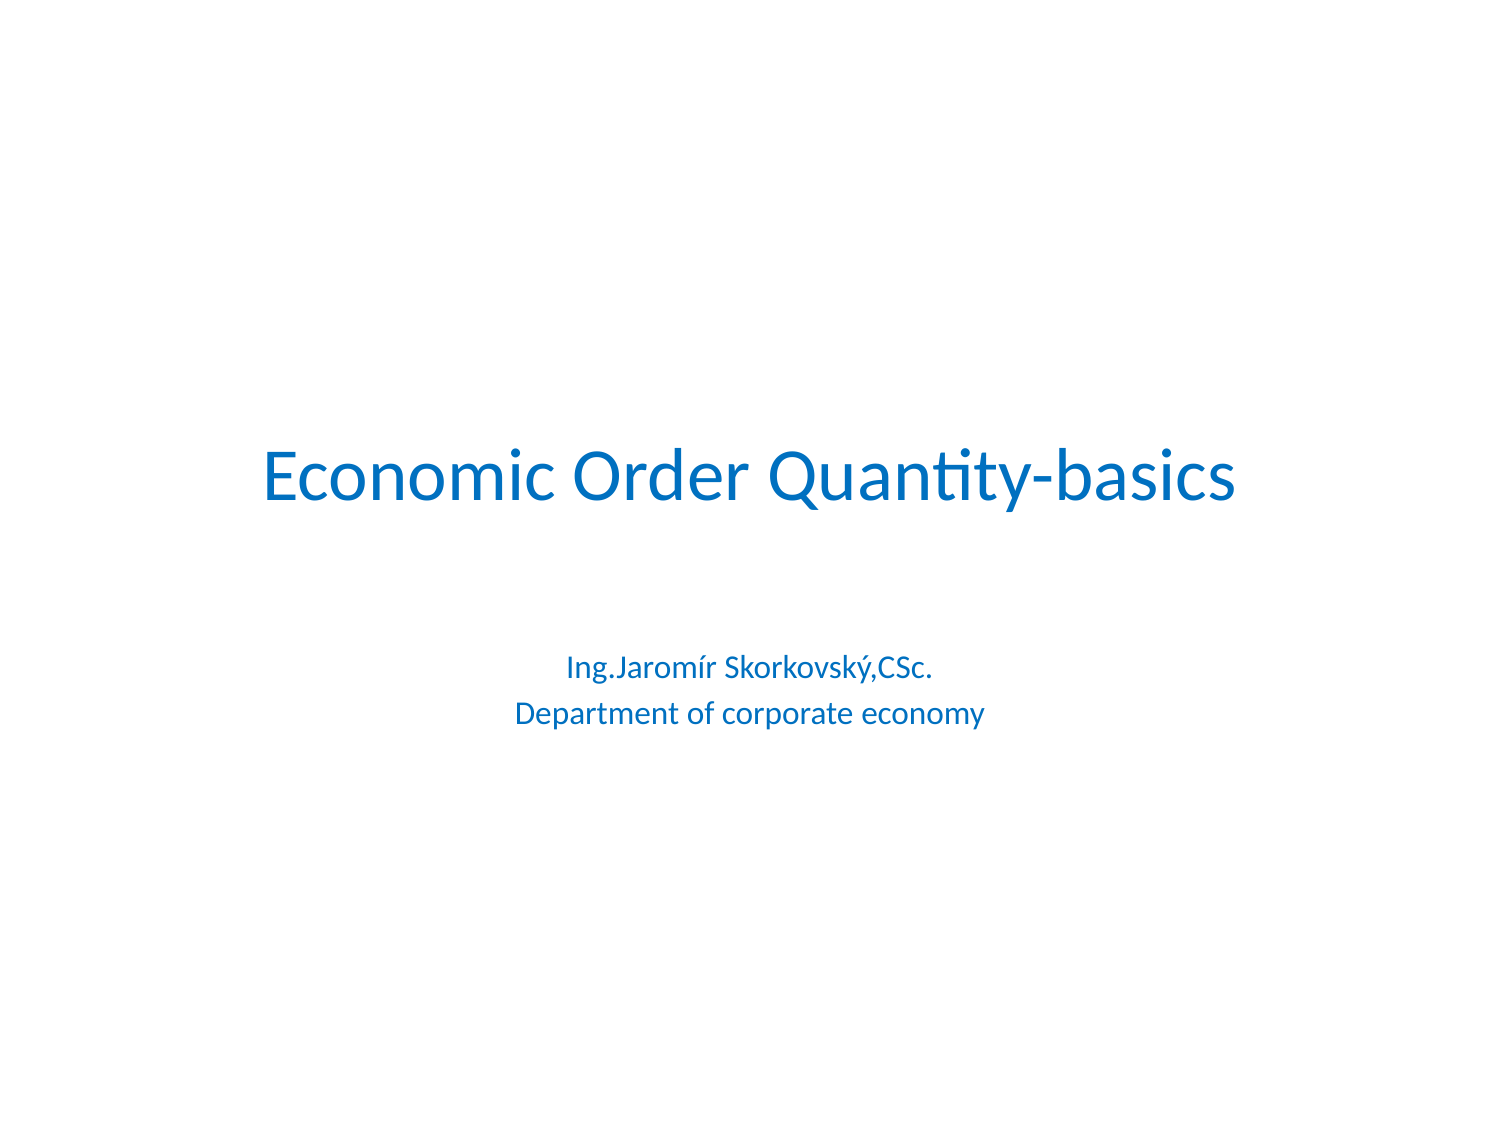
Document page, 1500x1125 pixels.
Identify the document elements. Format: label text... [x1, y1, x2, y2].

subtitle Ing.Jaromír Skorkovský,CSc. Department of corporate economy [225, 637, 1275, 925]
title Economic Order Quantity-basics [112, 349, 1388, 591]
